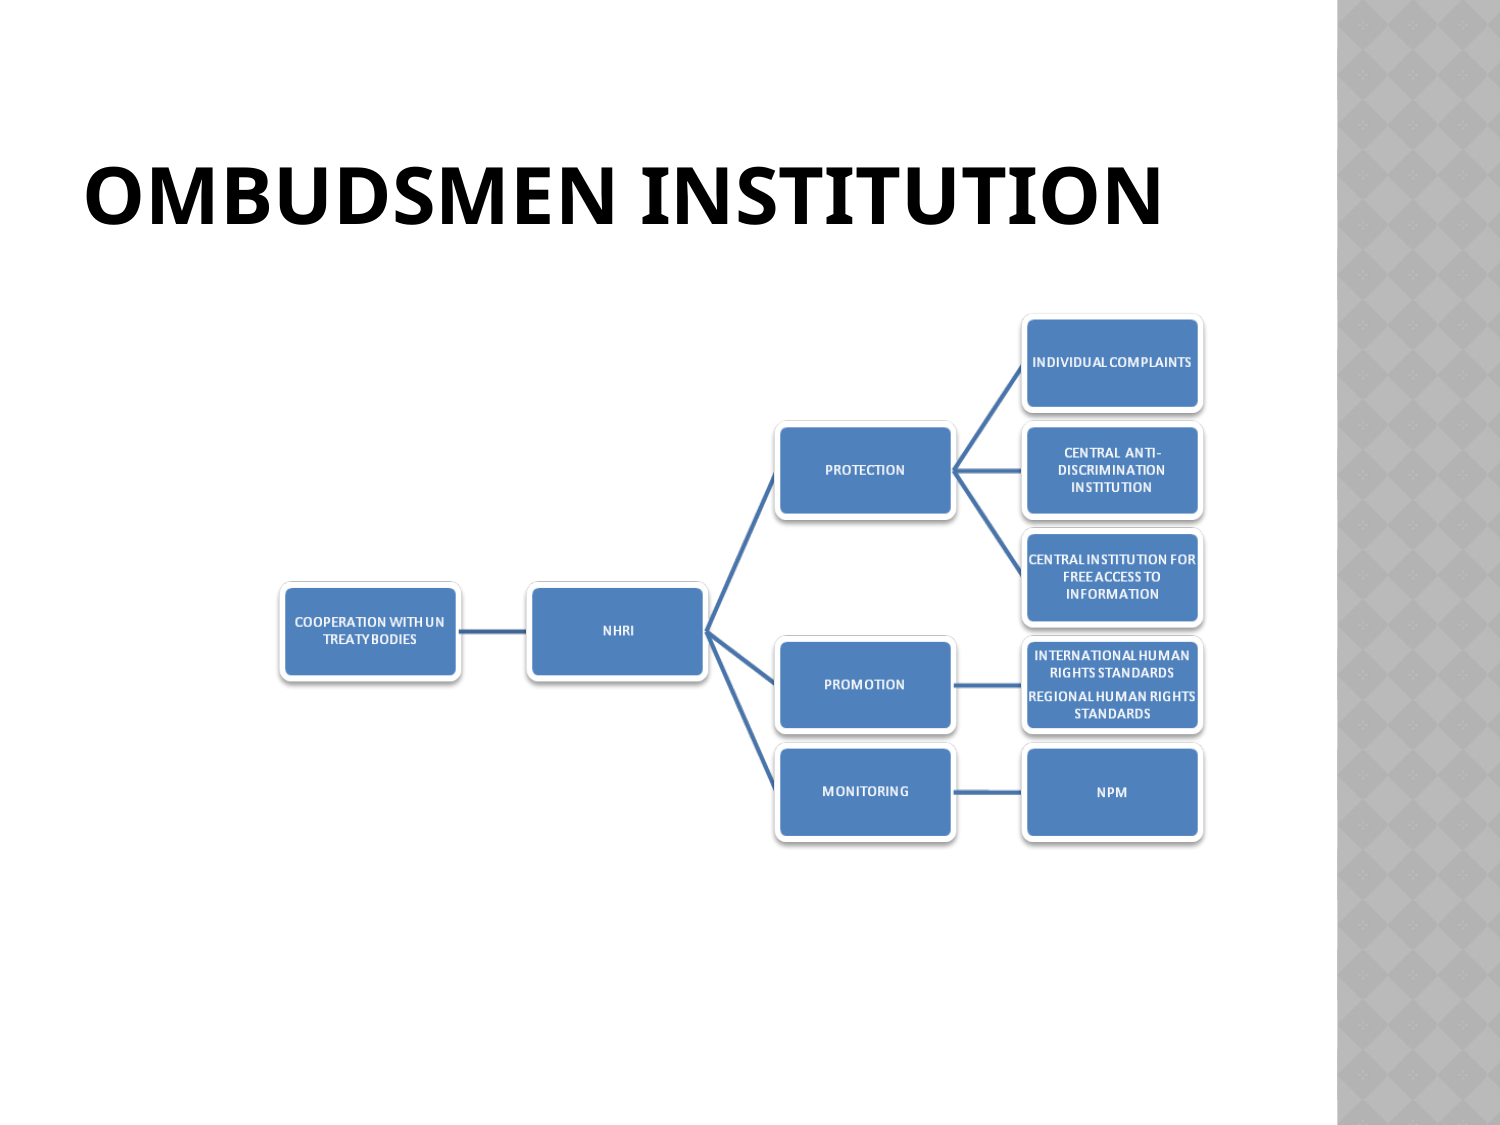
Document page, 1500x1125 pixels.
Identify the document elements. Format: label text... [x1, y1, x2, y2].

picture [194, 254, 1230, 921]
title Ombudsmen Institution [75, 52, 1263, 240]
